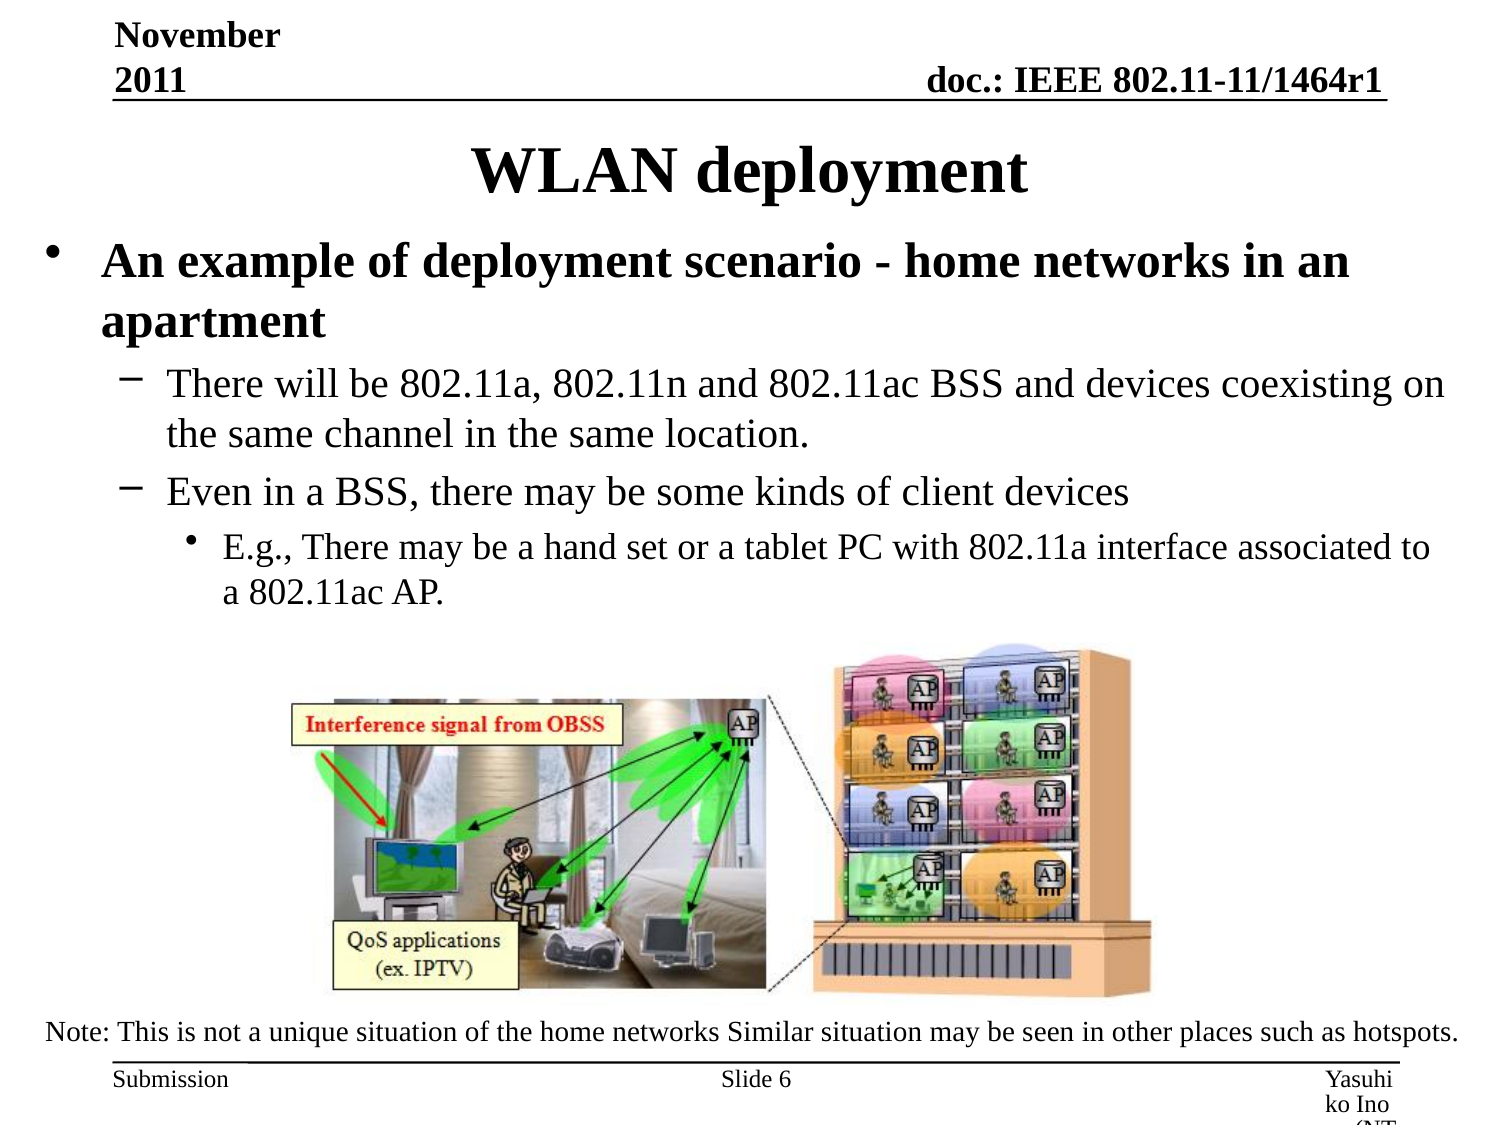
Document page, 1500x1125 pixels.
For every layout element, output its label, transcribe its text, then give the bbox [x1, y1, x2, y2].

slide_number Slide 6 [712, 1062, 800, 1093]
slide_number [114, 54, 290, 100]
list An example of deployment scenario - home networks in an apartment There will be 802.11a, 802.11n and 802.11ac BSS and devices coexisting on the same channel in the same location. Even in a BSS, there may be some kinds of client devices E.g., There may be a hand set or a tablet PC with 802.11a interface associated to a 802.11ac AP. [29, 219, 1471, 634]
picture [290, 642, 1170, 1006]
text_box Note: This is not a unique situation of the home networks Similar situation may be seen in other places such as hotspots. [17, 1005, 1489, 1056]
title WLAN deployment [112, 112, 1388, 219]
footer Yasuhiko Inoue (NTT), et. al. [1325, 1062, 1402, 1093]
